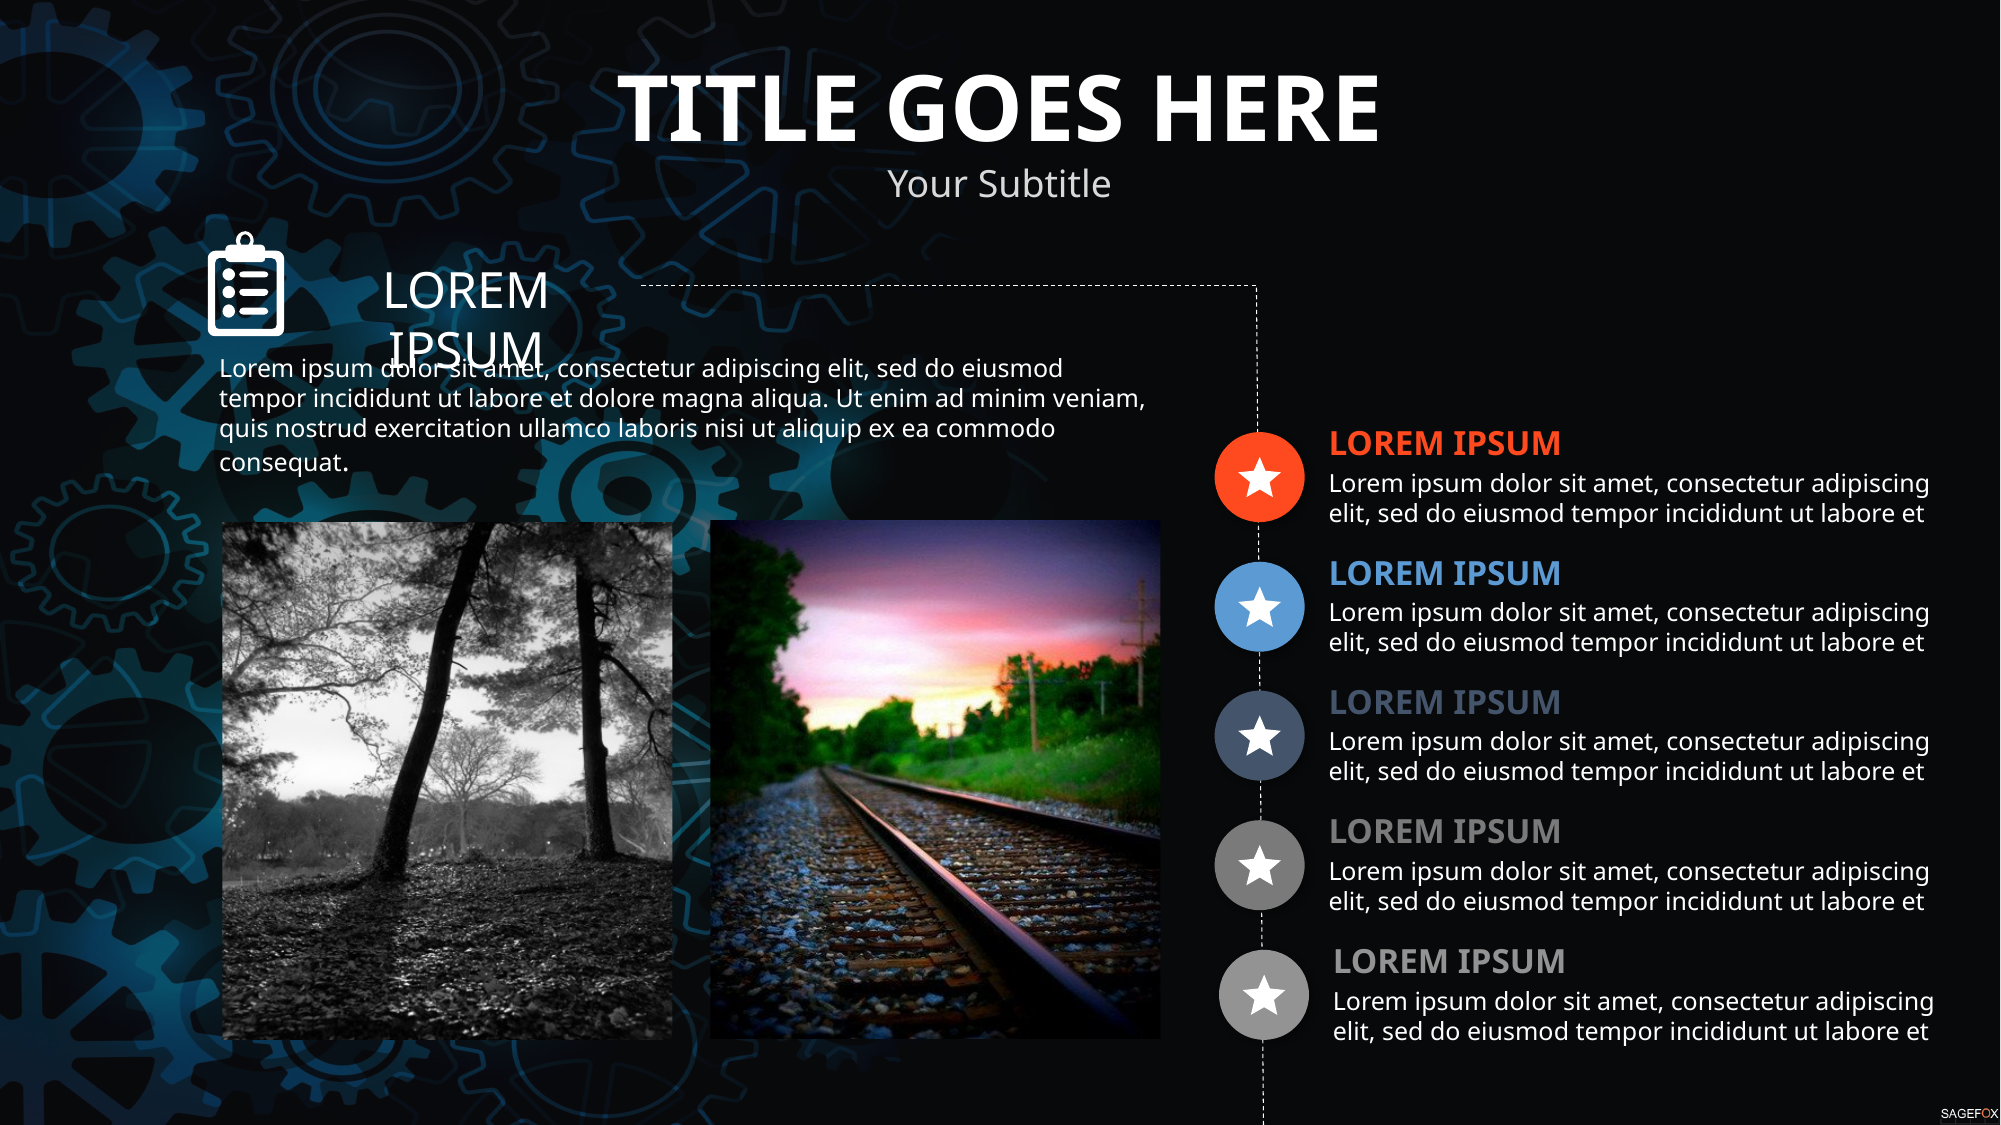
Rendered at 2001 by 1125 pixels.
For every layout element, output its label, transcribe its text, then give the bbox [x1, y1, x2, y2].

text_box TITLE GOES HERE Your Subtitle [548, 42, 1452, 212]
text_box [1256, 523, 1264, 561]
text_box LOREM IPSUM Lorem ipsum dolor sit amet, consectetur adipiscing elit, sed do eiusmod tempor incididunt ut labore et [1318, 805, 1953, 921]
text_box LOREM IPSUM [292, 250, 642, 344]
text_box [1214, 690, 1305, 781]
picture [0, 0, 2001, 1125]
text_box LOREM IPSUM Lorem ipsum dolor sit amet, consectetur adipiscing elit, sed do eiusmod tempor incididunt ut labore et [1322, 935, 1958, 1050]
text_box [1256, 911, 1264, 949]
text_box LOREM IPSUM Lorem ipsum dolor sit amet, consectetur adipiscing elit, sed do eiusmod tempor incididunt ut labore et [1318, 675, 1953, 791]
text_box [1256, 1040, 1264, 1125]
text_box [221, 521, 673, 1041]
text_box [1256, 287, 1264, 432]
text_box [207, 231, 285, 337]
text_box LOREM IPSUM Lorem ipsum dolor sit amet, consectetur adipiscing elit, sed do eiusmod tempor incididunt ut labore et [1318, 546, 1953, 662]
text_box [1256, 781, 1264, 820]
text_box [1214, 820, 1305, 911]
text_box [1214, 432, 1305, 523]
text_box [1214, 561, 1305, 652]
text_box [1218, 949, 1309, 1040]
text_box Lorem ipsum dolor sit amet, consectetur adipiscing elit, sed do eiusmod tempor incididunt ut labore et dolore magna aliqua. Ut enim ad minim veniam, quis nostrud exercitation ullamco laboris nisi ut aliquip ex ea commodo consequat. [204, 344, 1168, 485]
text_box LOREM IPSUM Lorem ipsum dolor sit amet, consectetur adipiscing elit, sed do eiusmod tempor incididunt ut labore et [1318, 417, 1953, 533]
text_box [709, 520, 1161, 1039]
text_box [1256, 652, 1264, 690]
